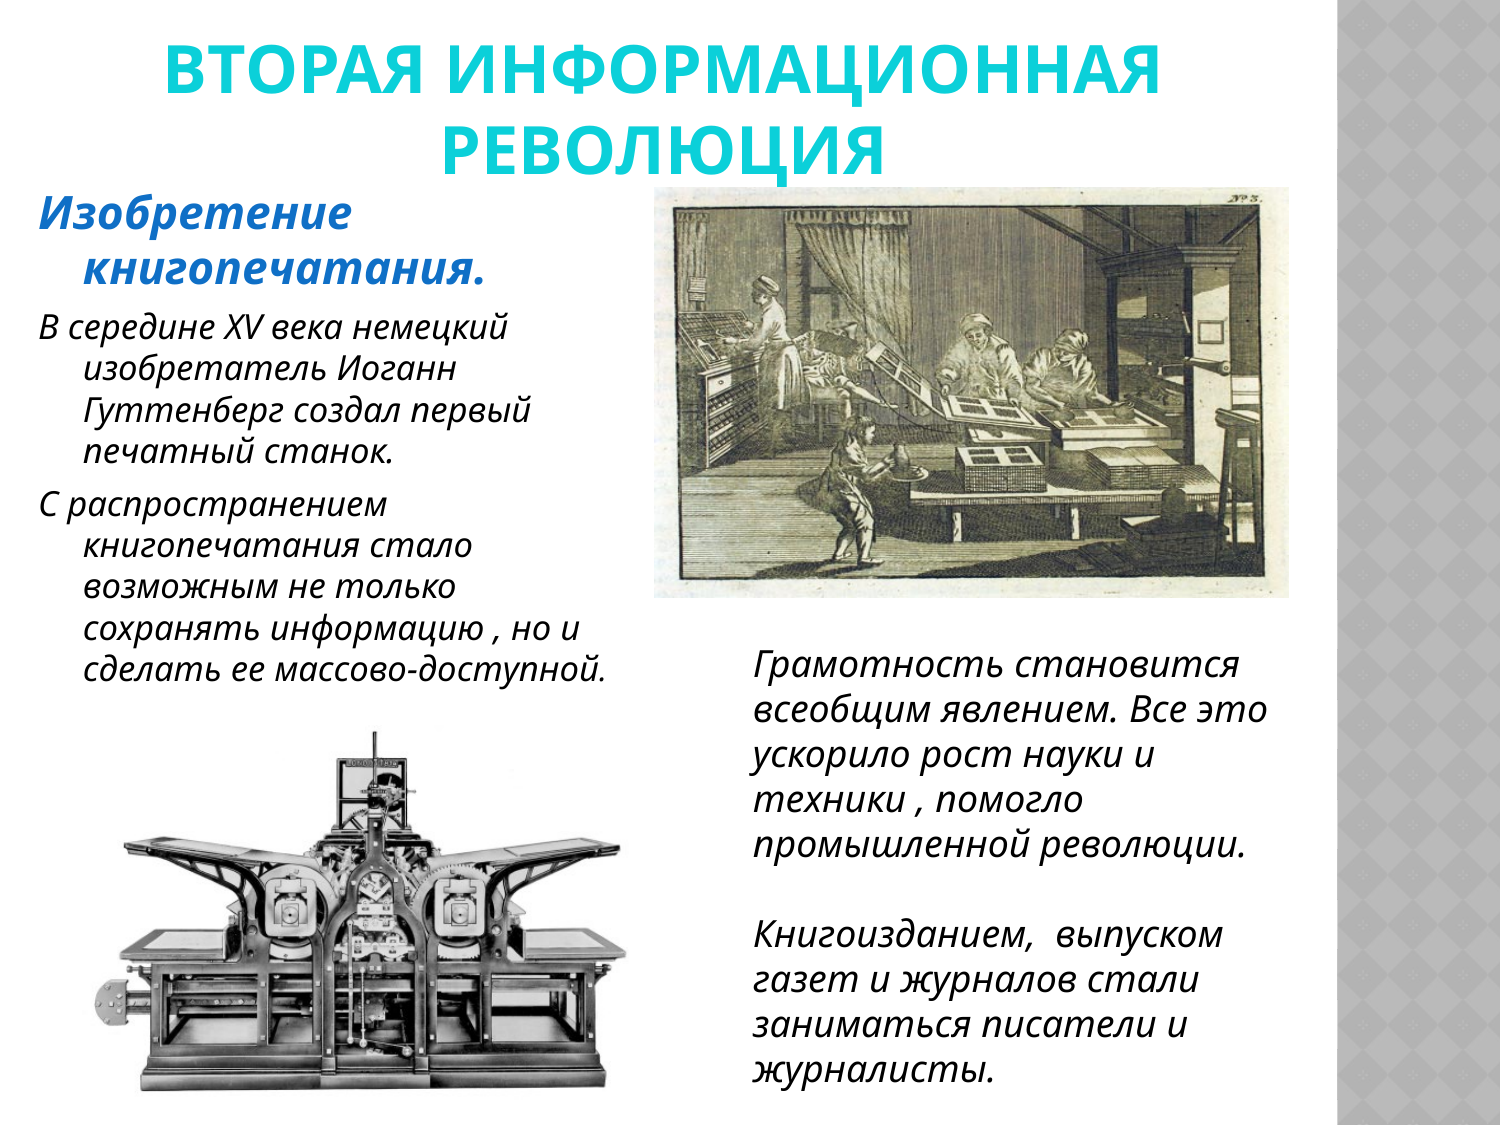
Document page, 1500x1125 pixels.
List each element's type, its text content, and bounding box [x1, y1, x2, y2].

picture [81, 725, 634, 1100]
list Изобретение книгопечатания. В середине XV века немецкий изобретатель Иоганн Гуттенберг создал первый печатный станок. С распространением книгопечатания стало возможным не только сохранять информацию , но и сделать ее массово-доступной. [23, 175, 645, 704]
picture [653, 187, 1290, 599]
title Вторая информационная революция [70, 0, 1258, 188]
text_box Грамотность становится всеобщим явлением. Все это ускорило рост науки и техники , помогло промышленной революции. Книгоизданием, выпуском газет и журналов стали заниматься писатели и журналисты. [738, 632, 1325, 1098]
